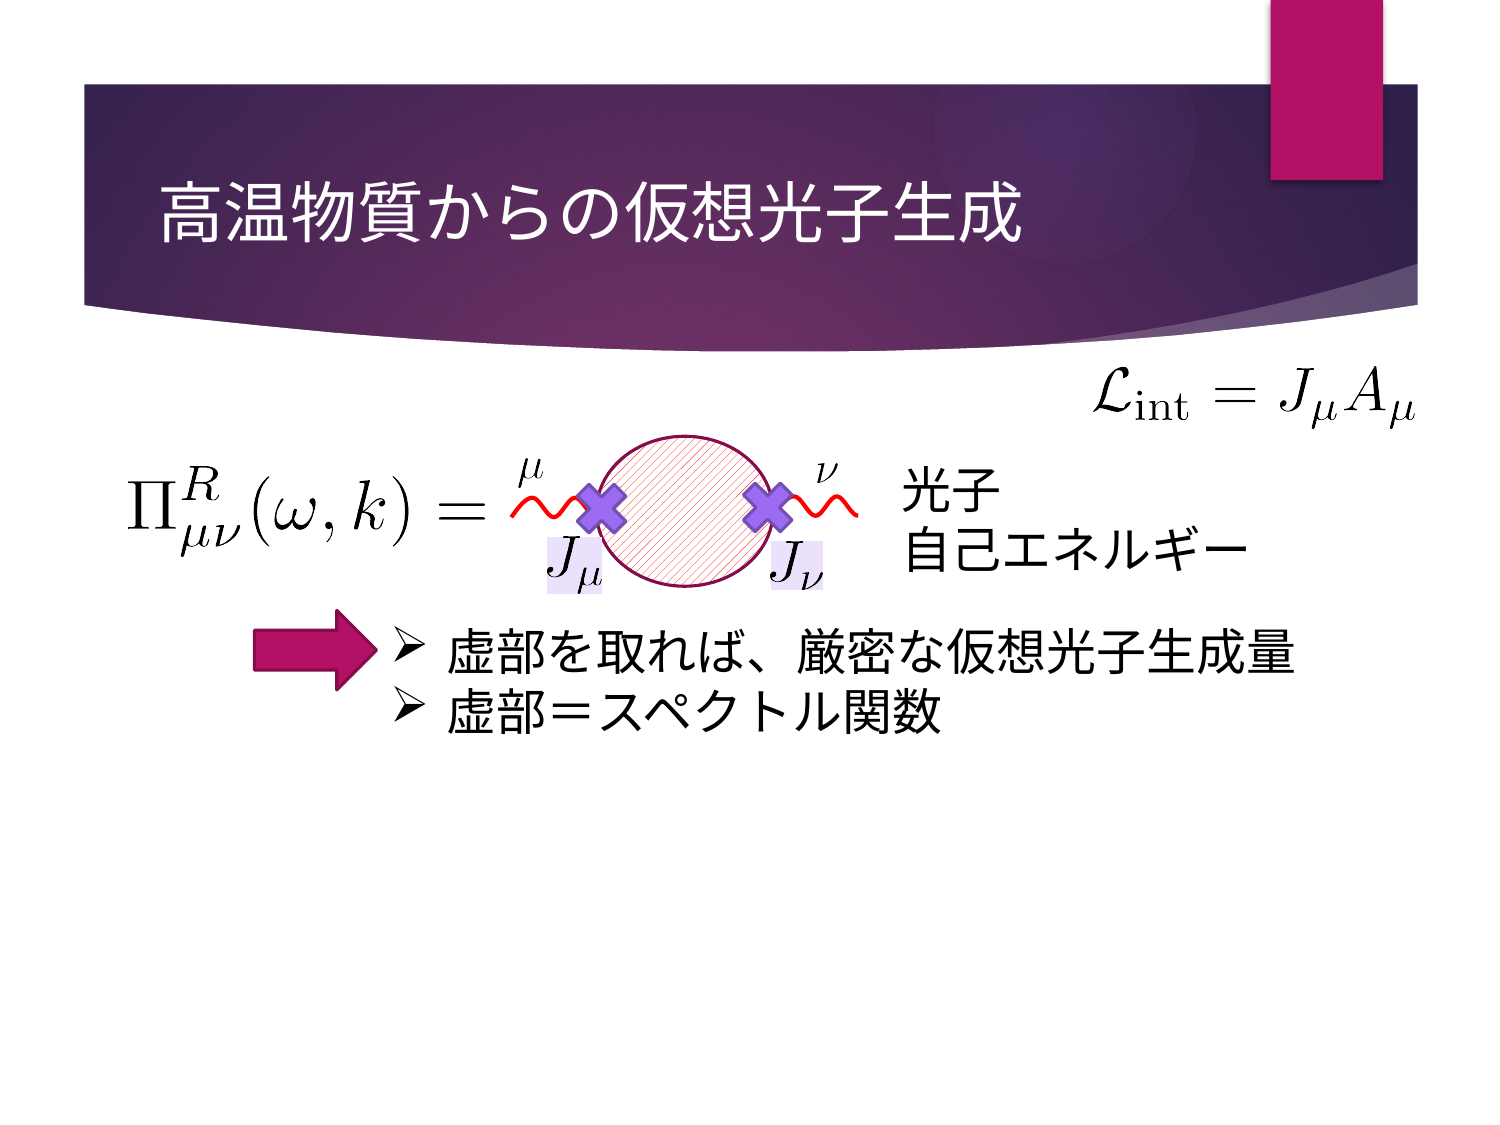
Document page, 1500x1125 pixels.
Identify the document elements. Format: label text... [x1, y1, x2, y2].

title 高温物質からの仮想光子生成 [142, 152, 1183, 269]
text_box [742, 482, 794, 533]
picture [770, 540, 823, 590]
picture [816, 463, 838, 483]
picture [546, 536, 602, 595]
text_box [252, 608, 378, 692]
text_box [597, 434, 773, 588]
picture [128, 466, 486, 557]
picture [518, 458, 543, 488]
text_box 光子 自己エネルギー [886, 451, 1267, 586]
text_box [576, 483, 627, 535]
text_box [783, 496, 859, 516]
picture [1092, 366, 1415, 429]
text_box 虚部を取れば、厳密な仮想光子生成量 虚部＝スペクトル関数 [375, 613, 1312, 749]
text_box [511, 497, 586, 518]
